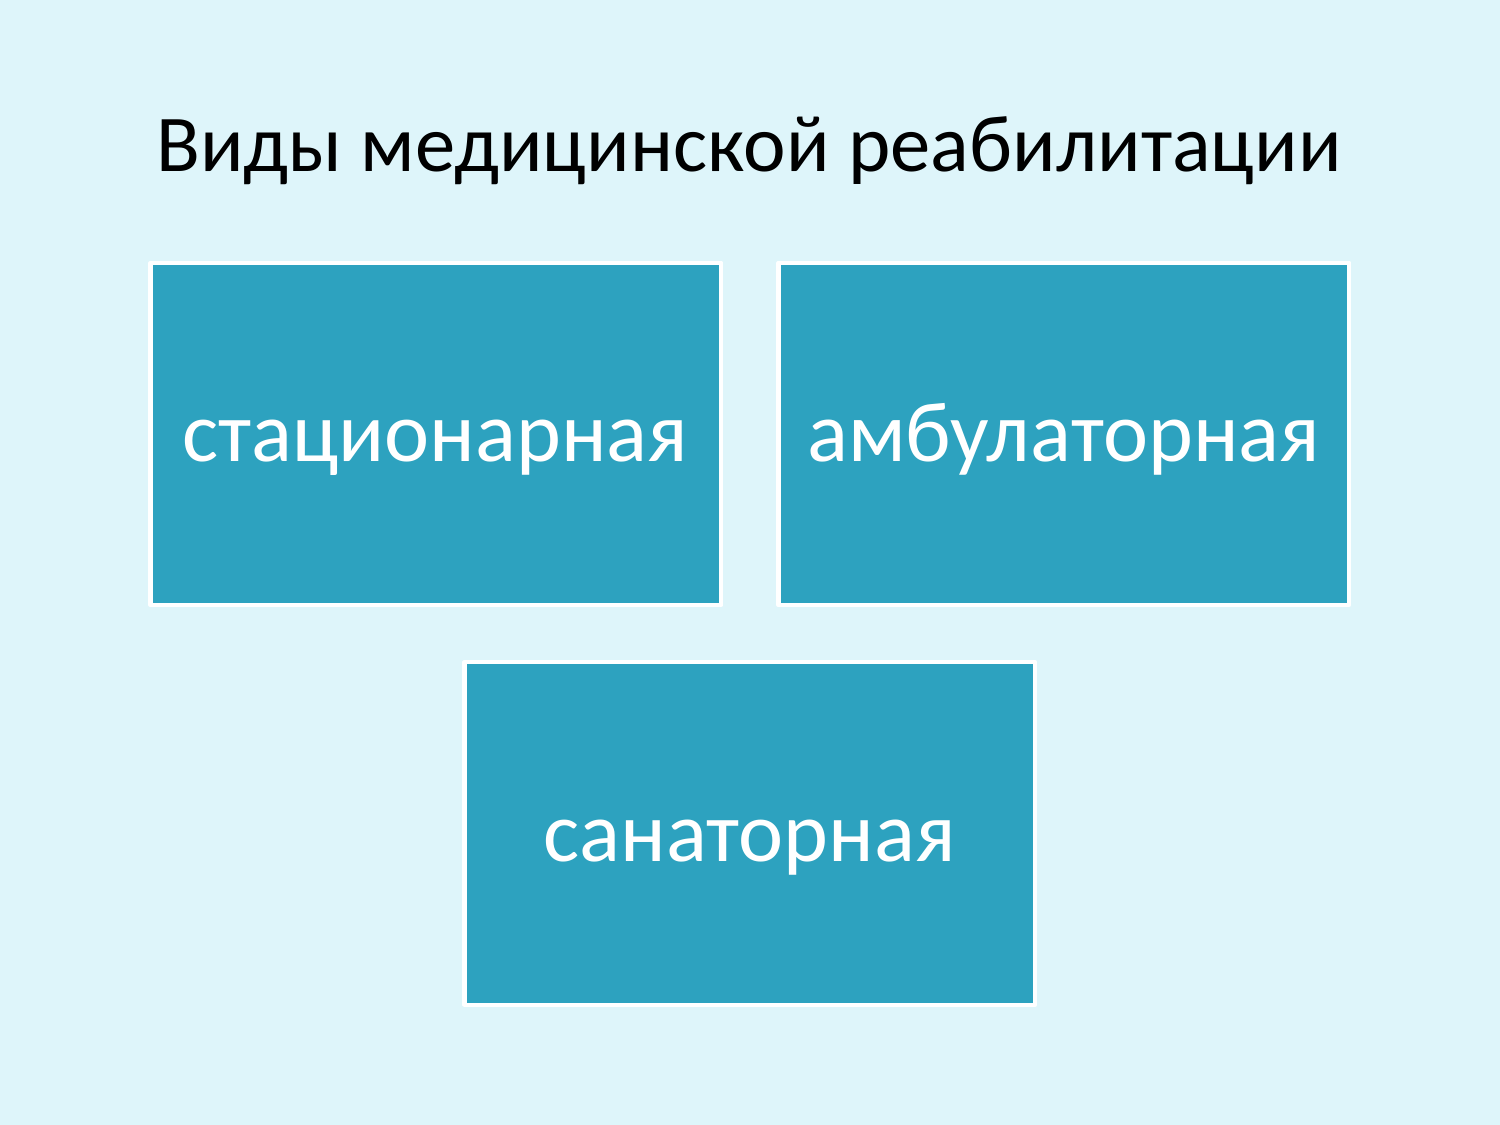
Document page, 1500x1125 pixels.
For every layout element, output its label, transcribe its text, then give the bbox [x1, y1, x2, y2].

title Виды медицинской реабилитации [75, 45, 1425, 233]
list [74, 262, 1426, 1006]
